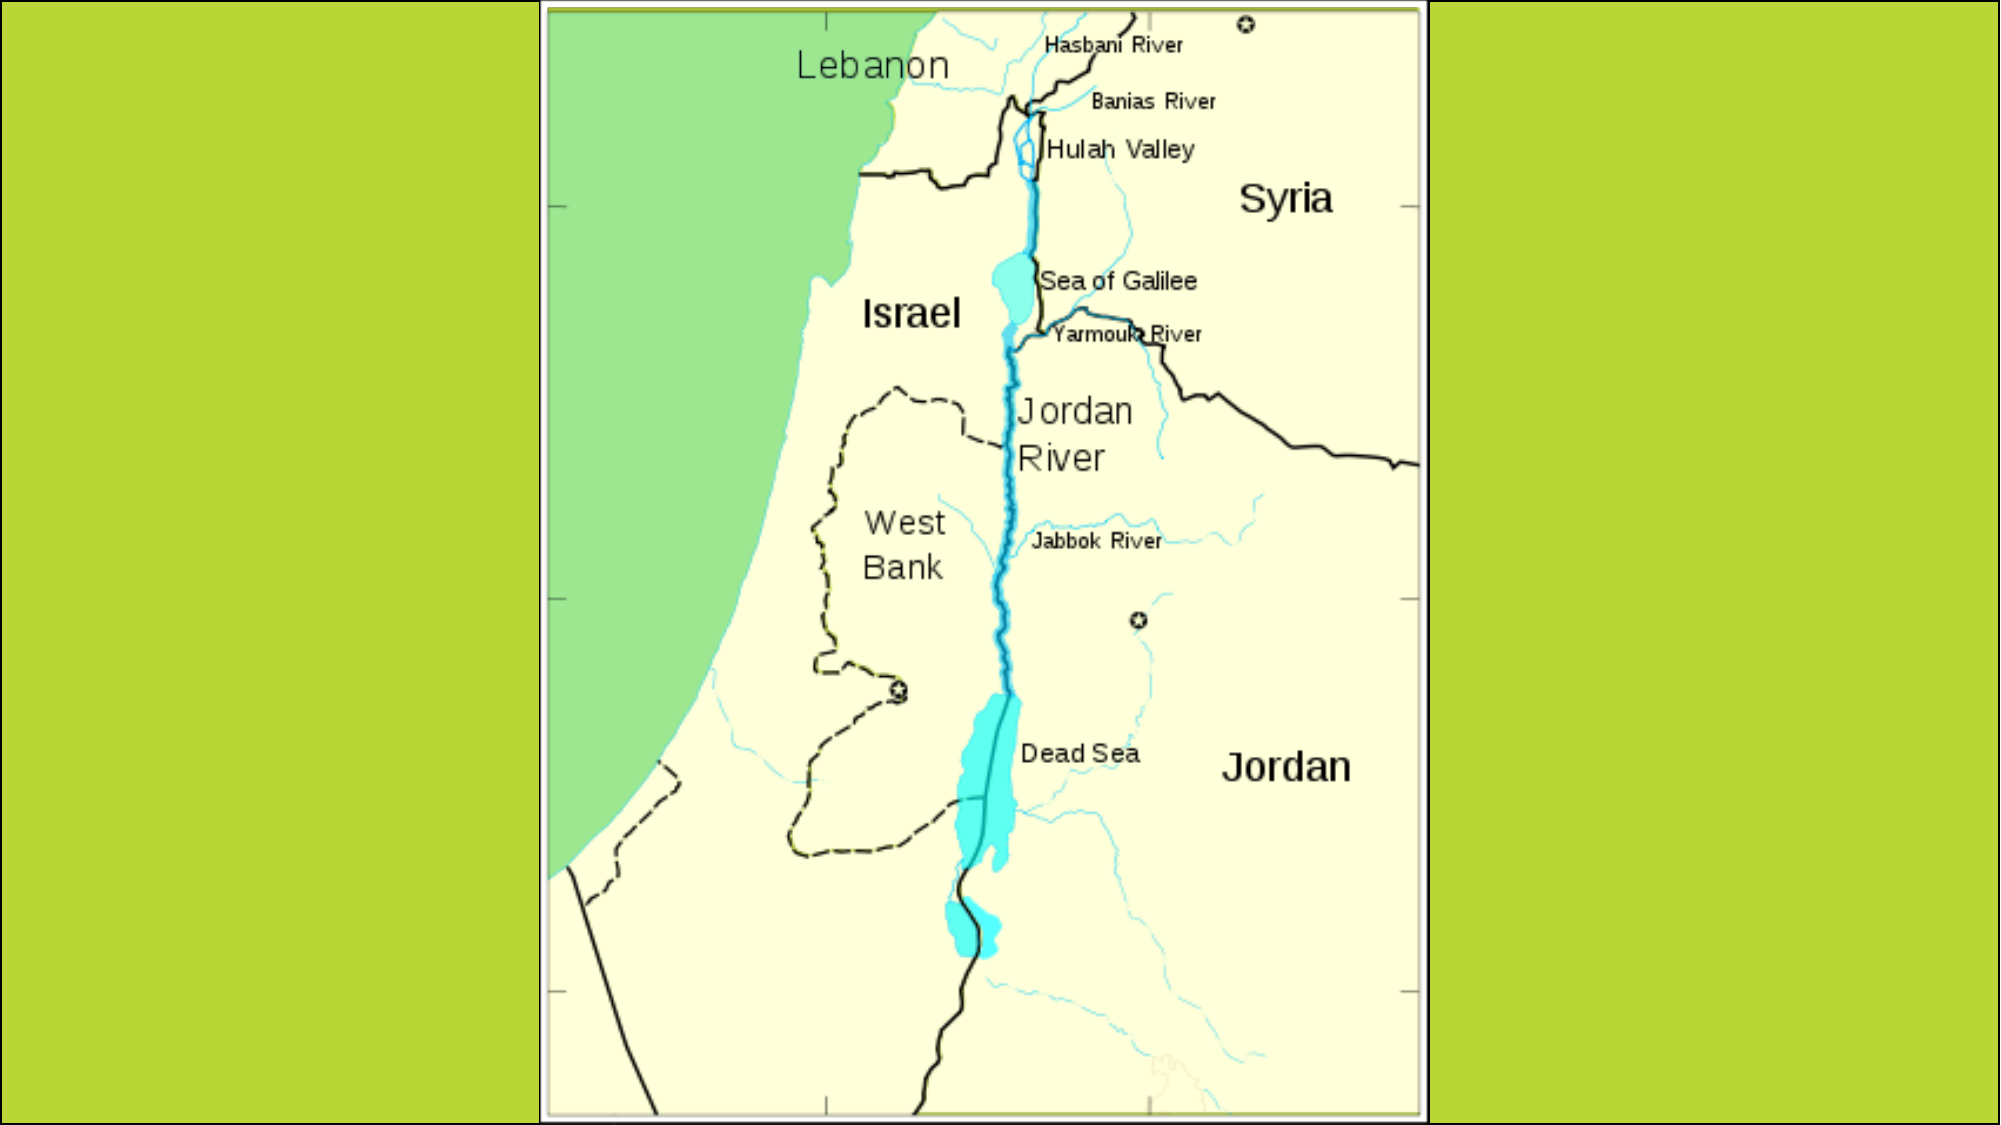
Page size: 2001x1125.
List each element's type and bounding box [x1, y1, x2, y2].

text_box [1430, 0, 2000, 1125]
text_box [0, 0, 539, 1125]
picture [539, 0, 1430, 1125]
